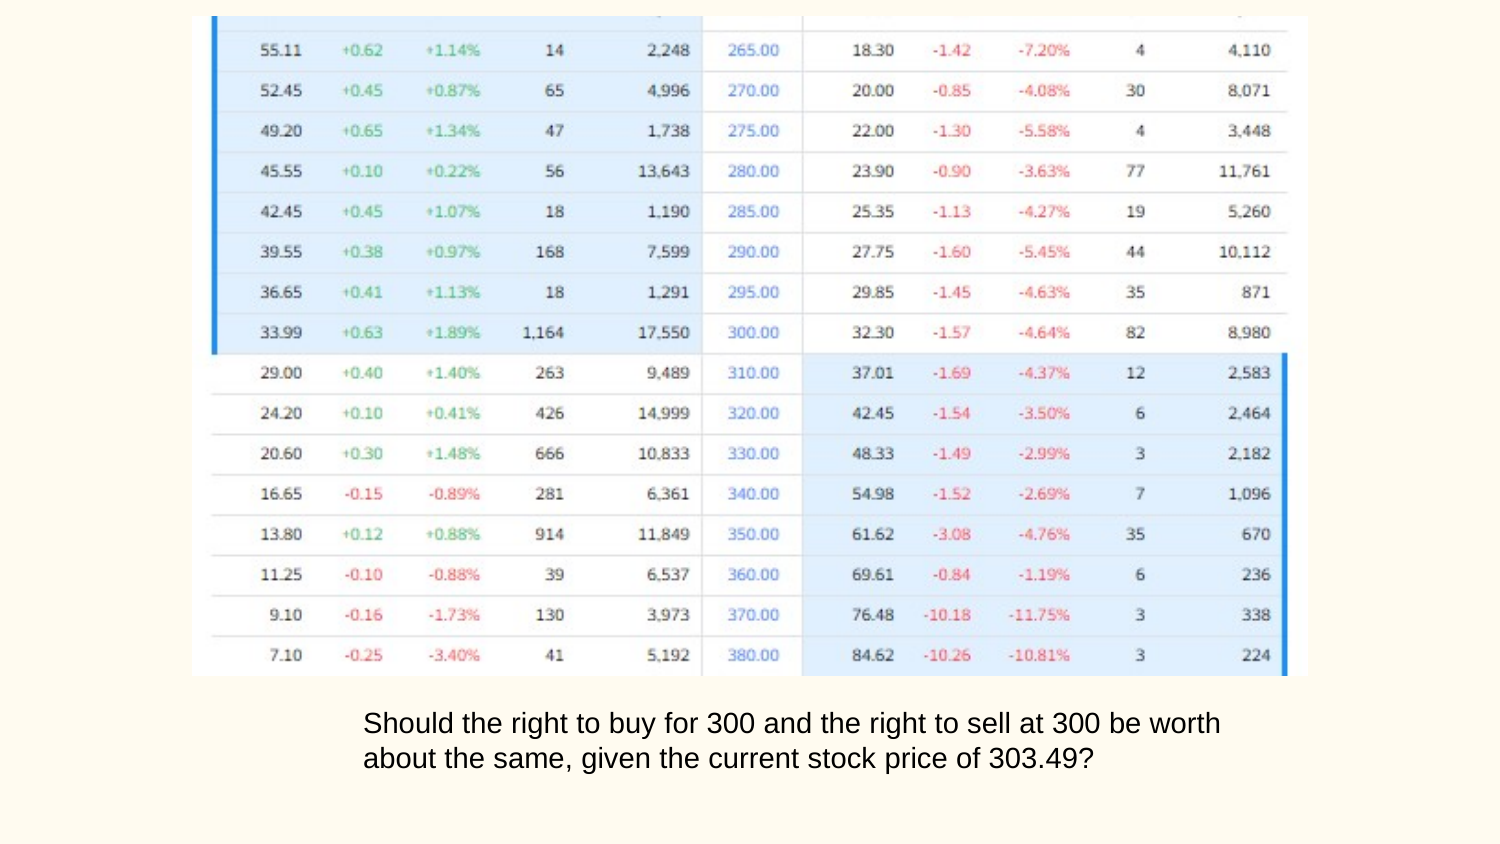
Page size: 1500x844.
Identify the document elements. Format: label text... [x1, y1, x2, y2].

picture [192, 16, 1308, 676]
text_box Should the right to buy for 300 and the right to sell at 300 be worth about the same, given the current stock price of 303.49? [348, 689, 1241, 789]
